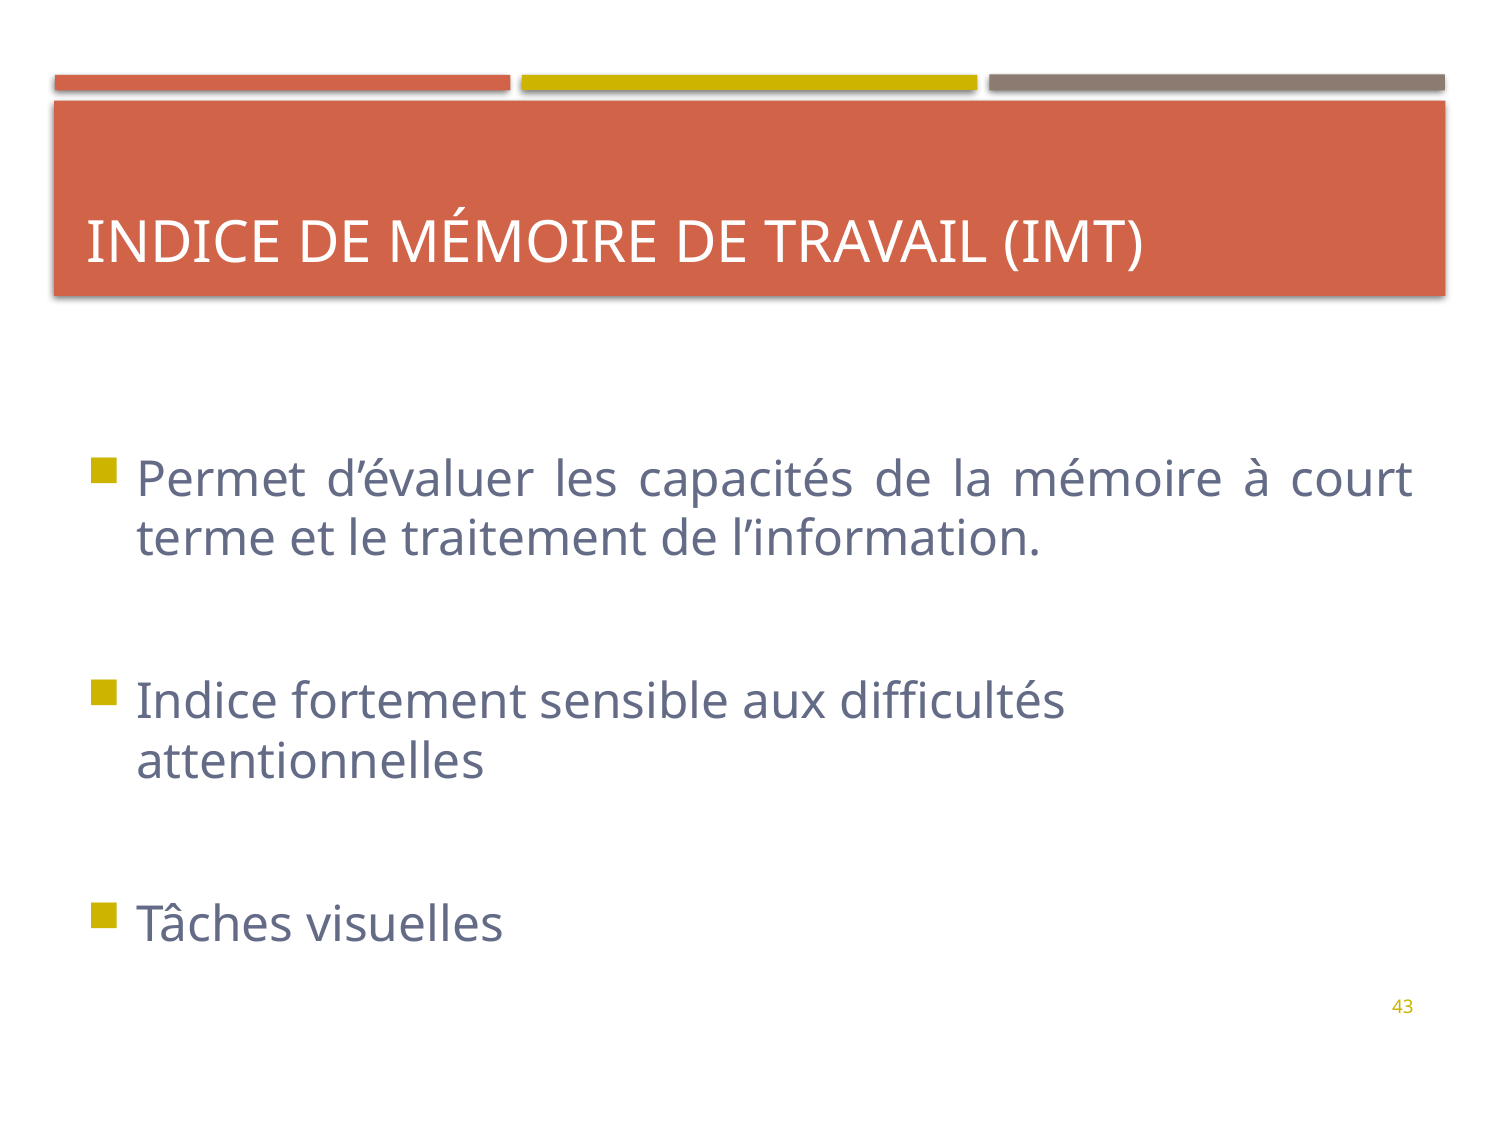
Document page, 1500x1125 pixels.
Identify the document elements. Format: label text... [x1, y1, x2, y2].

list Permet d’évaluer les capacités de la mémoire à court terme et le traitement de l’information. Indice fortement sensible aux difficultés attentionnelles Tâches visuelles [71, 357, 1429, 962]
slide_number 43 [1298, 977, 1429, 1037]
title Indice de mémoire de travail (IMT) [71, 115, 1429, 282]
